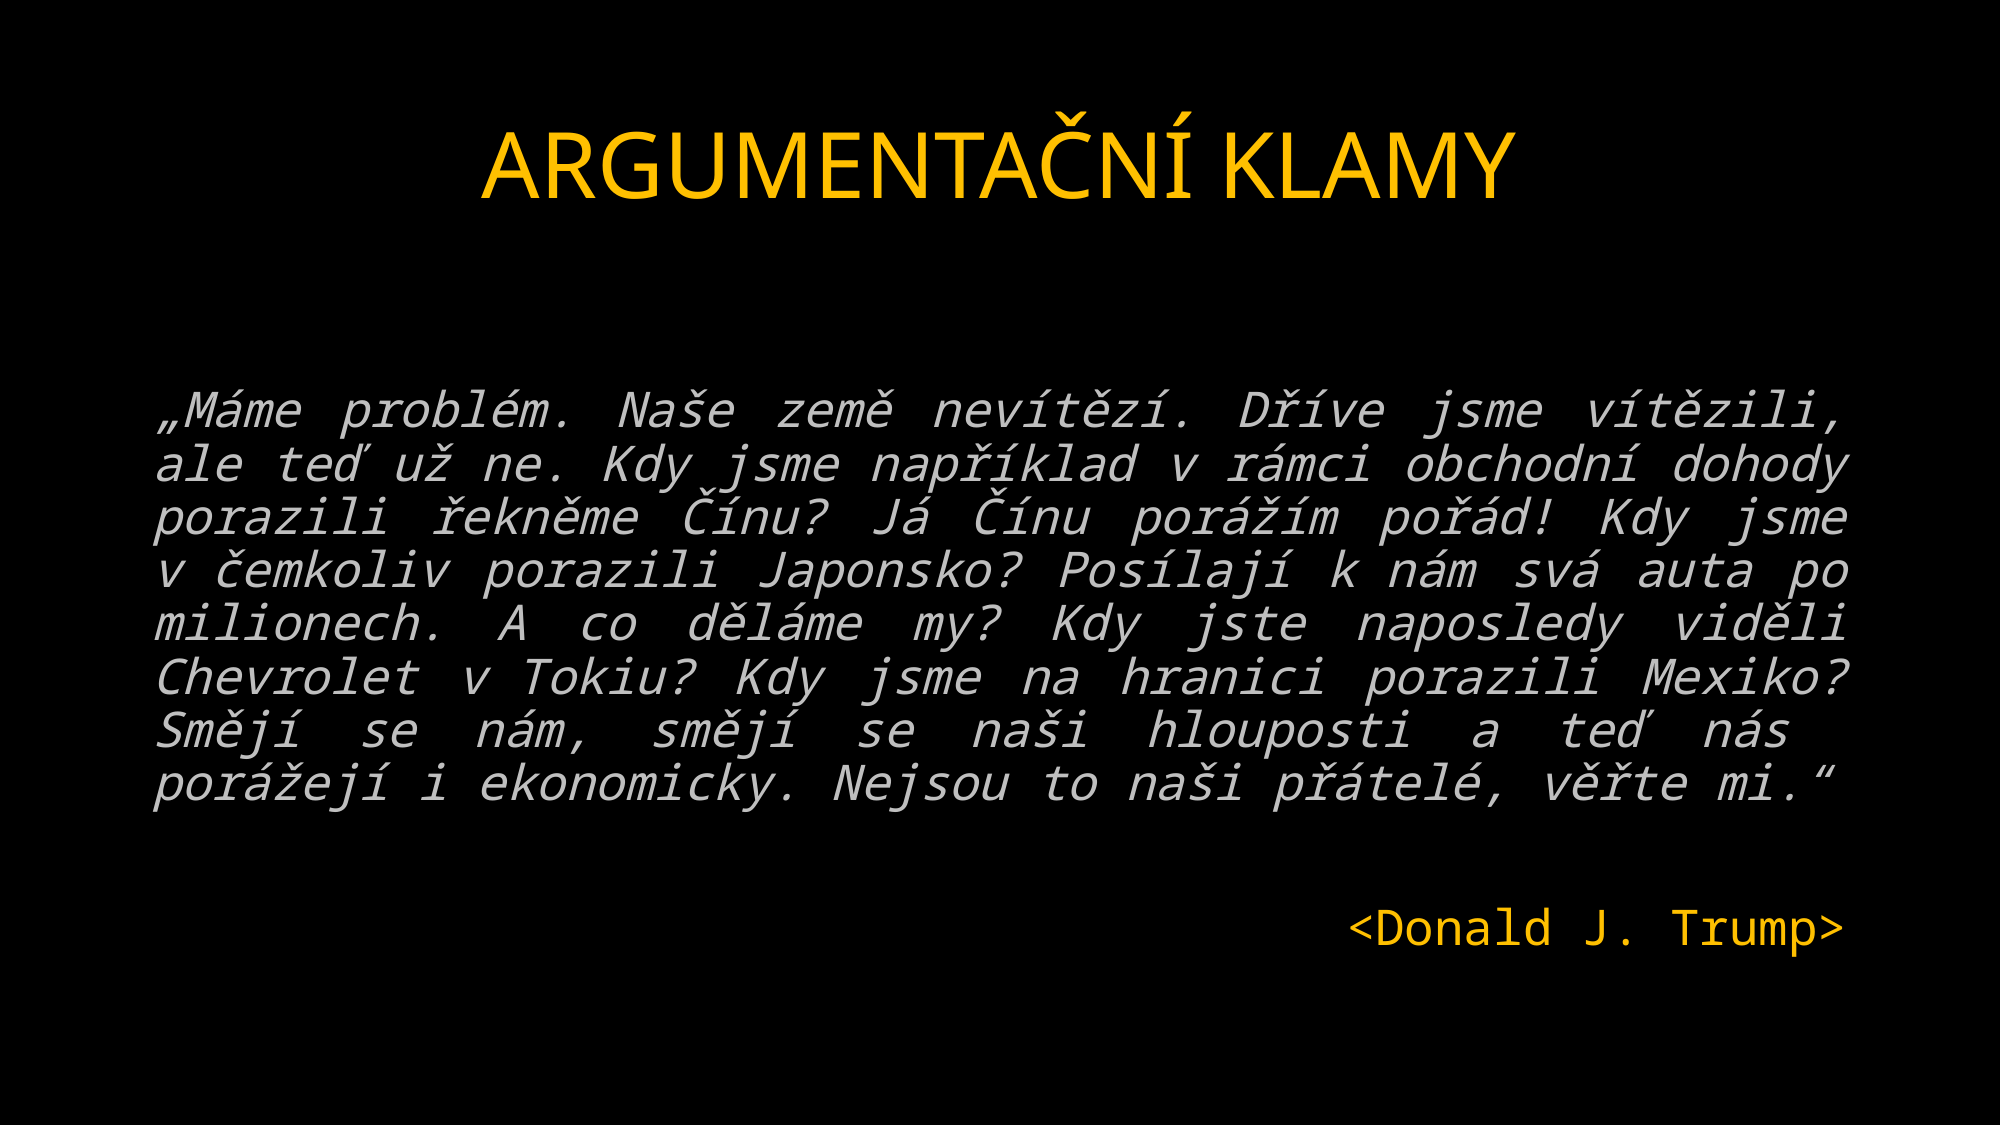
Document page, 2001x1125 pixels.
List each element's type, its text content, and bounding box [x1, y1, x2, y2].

list „Máme problém. Naše země nevítězí. Dříve jsme vítězili, ale teď už ne. Kdy jsme například v rámci obchodní dohody porazili řekněme Čínu? Já Čínu porážím pořád! Kdy jsme v čemkoliv porazili Japonsko? Posílají k nám svá auta po milionech. A co děláme my? Kdy jste naposledy viděli Chevrolet v Tokiu? Kdy jsme na hranici porazili Mexiko? Smějí se nám, smějí se naši hlouposti a teď nás porážejí i ekonomicky. Nejsou to naši přátelé, věřte mi.“ <Donald J. Trump> [137, 299, 1863, 1014]
title ARGUMENTAČNÍ KLAMY [137, 59, 1863, 278]
